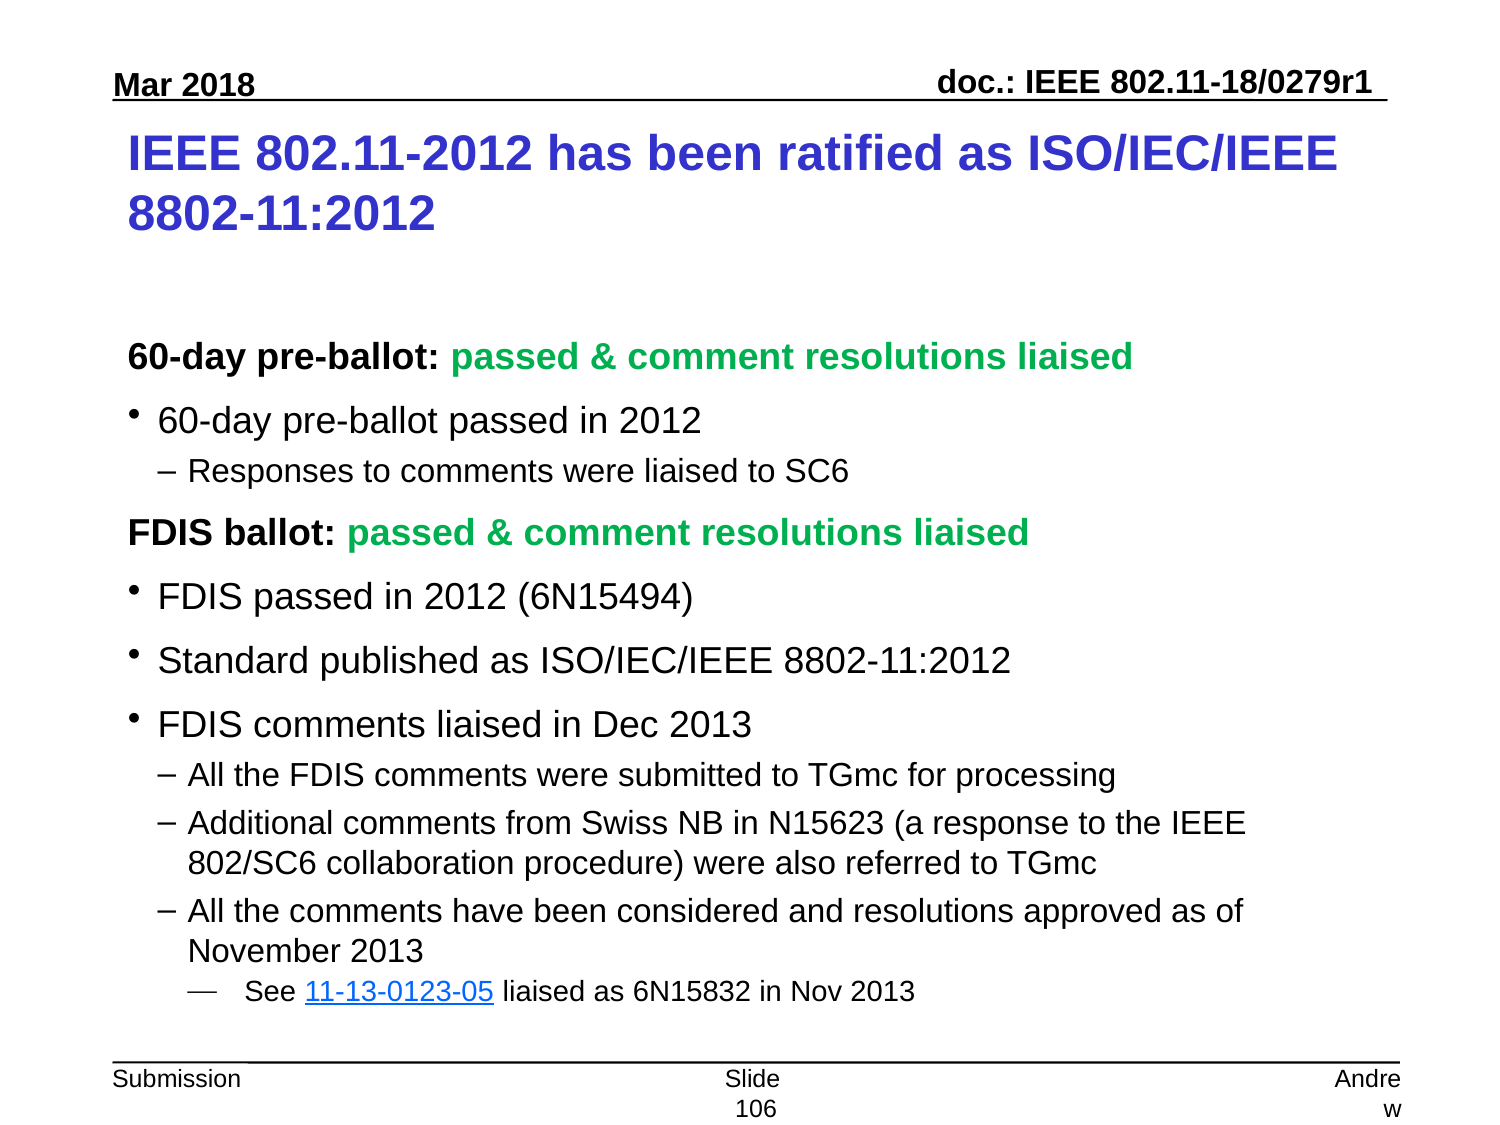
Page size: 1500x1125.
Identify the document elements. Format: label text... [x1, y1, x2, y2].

slide_number Slide 106 [709, 1061, 803, 1093]
list 60-day pre-ballot: passed & comment resolutions liaised 60-day pre-ballot passed in 2012 Responses to comments were liaised to SC6 FDIS ballot: passed & comment resolutions liaised FDIS passed in 2012 (6N15494) Standard published as ISO/IEC/IEEE 8802-11:2012 FDIS comments liaised in Dec 2013 All the FDIS comments were submitted to TGmc for processing Additional comments from Swiss NB in N15623 (a response to the IEEE 802/SC6 collaboration procedure) were also referred to TGmc All the comments have been considered and resolutions approved as of November 2013 See 11-13-0123-05 liaised as 6N15832 in Nov 2013 [112, 324, 1388, 1000]
title IEEE 802.11-2012 has been ratified as ISO/IEC/IEEE 8802-11:2012 [112, 112, 1388, 288]
footer Andrew Myles, Cisco [1320, 1061, 1402, 1093]
